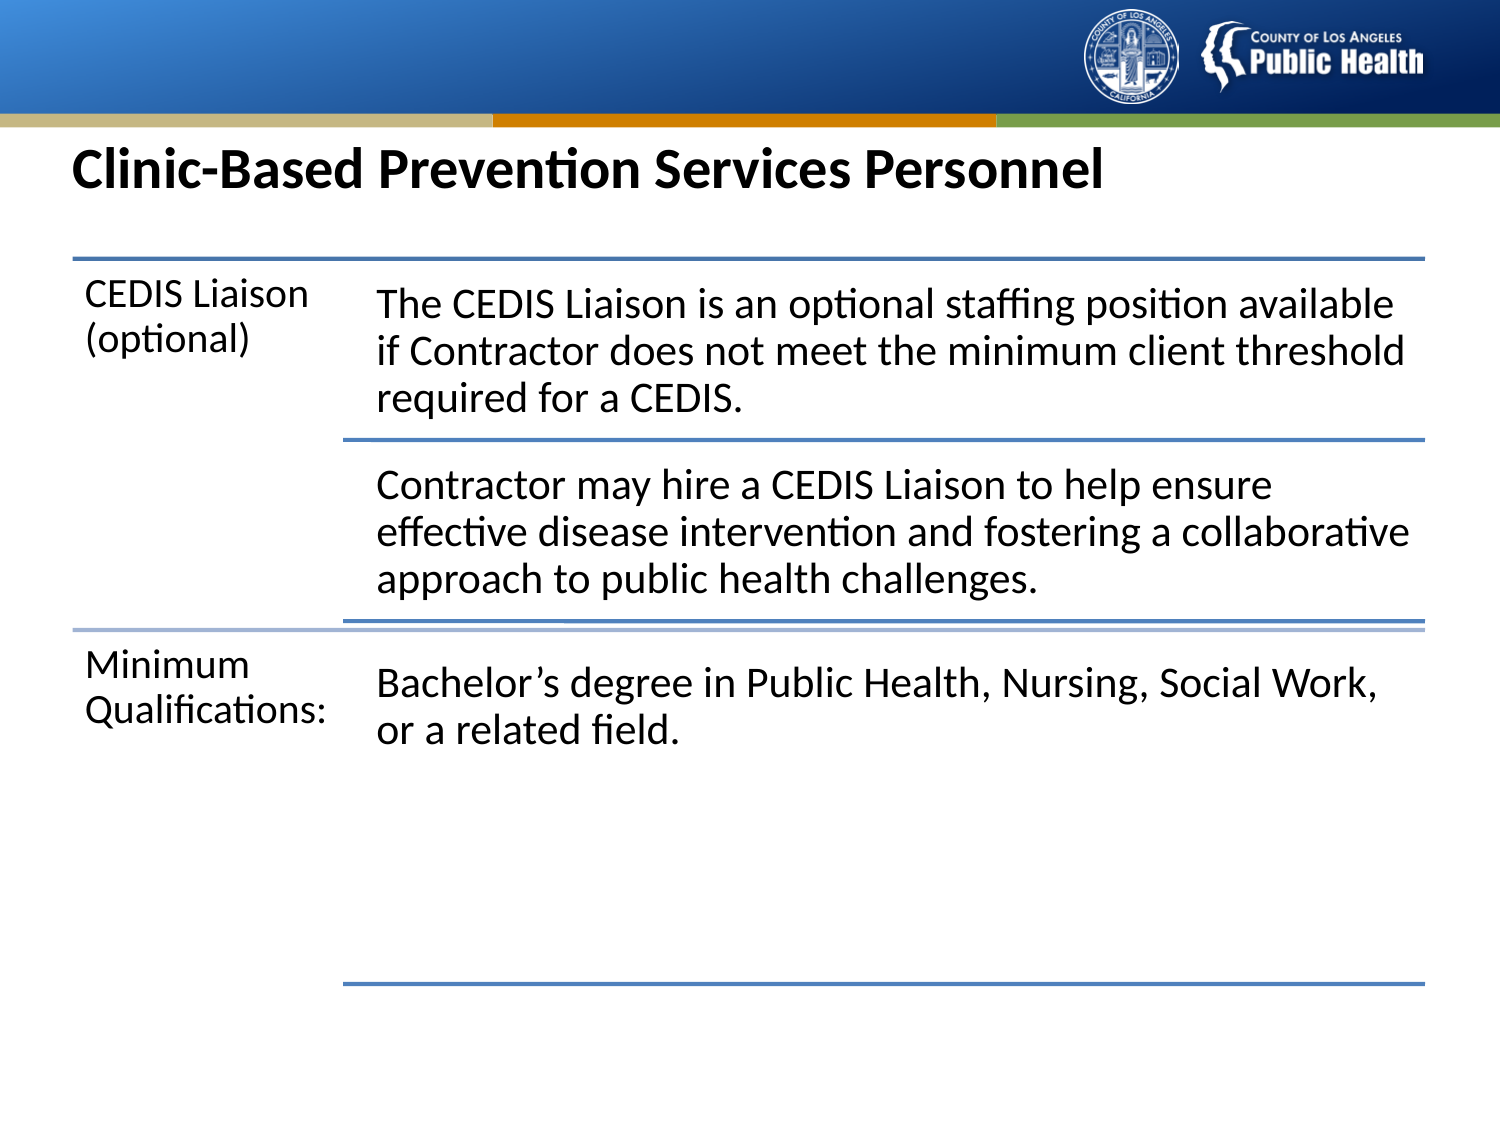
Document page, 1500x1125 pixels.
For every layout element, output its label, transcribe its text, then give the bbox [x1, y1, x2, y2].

picture [0, 0, 1500, 113]
title Clinic-Based Prevention Services Personnel [72, 130, 1428, 255]
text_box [72, 258, 1426, 1002]
